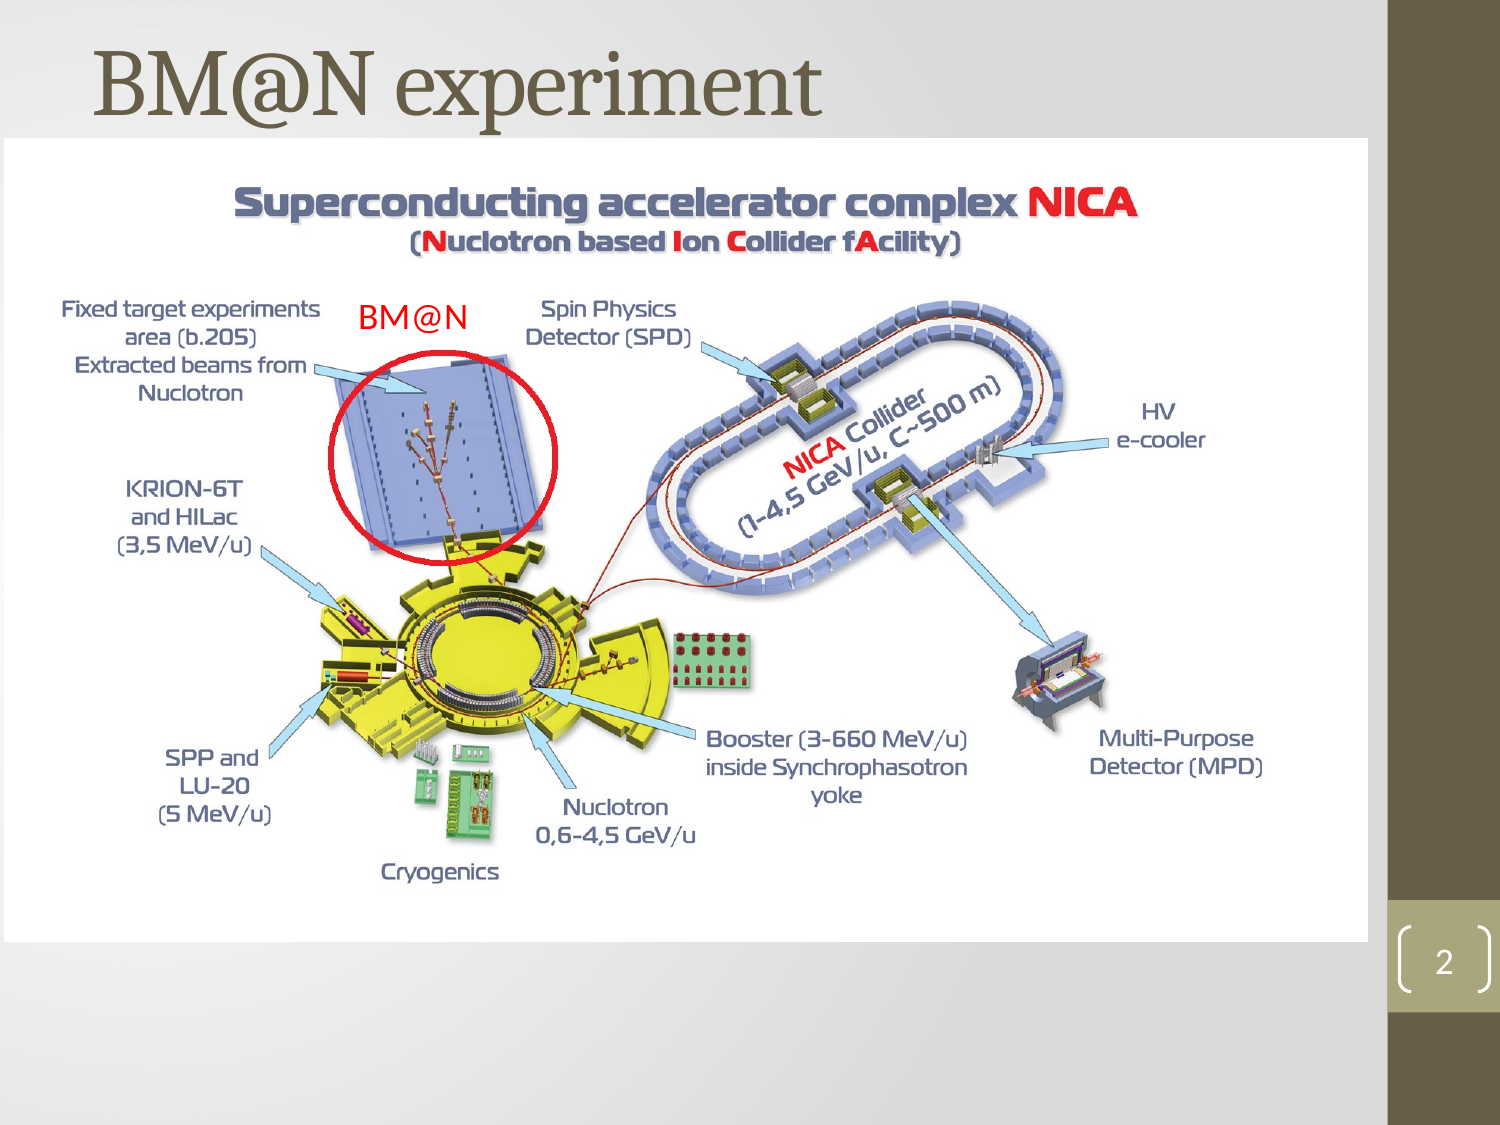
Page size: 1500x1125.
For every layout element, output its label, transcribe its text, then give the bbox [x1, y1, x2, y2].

picture [4, 138, 1369, 943]
title BM@N experiment [76, 1, 1427, 153]
slide_number 2 [1397, 925, 1492, 994]
